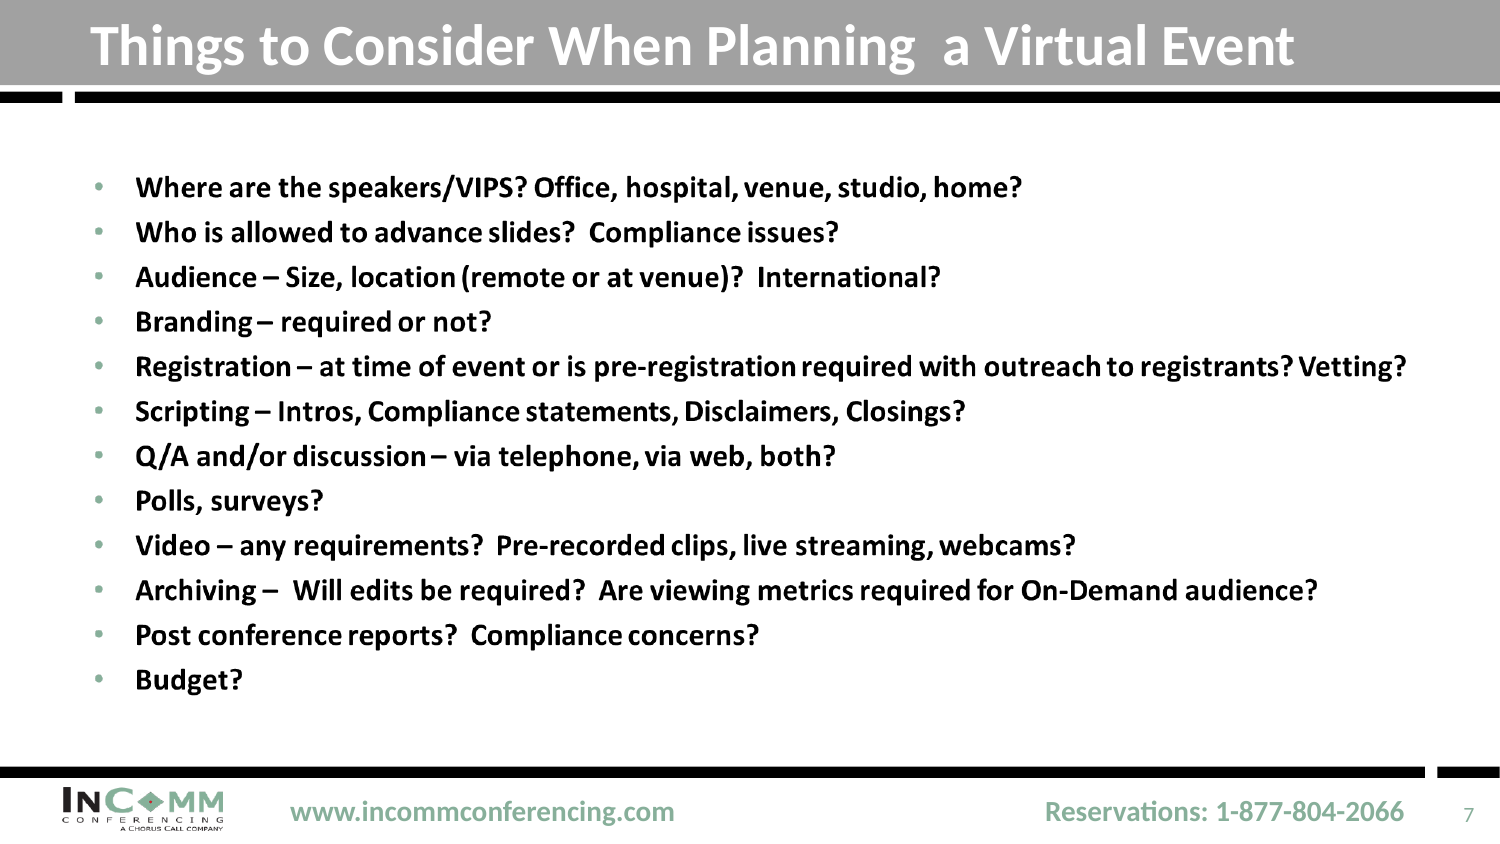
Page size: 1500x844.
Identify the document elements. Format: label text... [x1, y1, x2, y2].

title Things to Consider When Planning a Virtual Event [75, 0, 1425, 86]
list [74, 158, 1426, 716]
picture [62, 787, 223, 831]
footer www.incommconferencing.com Reservations: 1-877-804-2066 [275, 789, 1425, 835]
slide_number 7 [1437, 789, 1500, 835]
